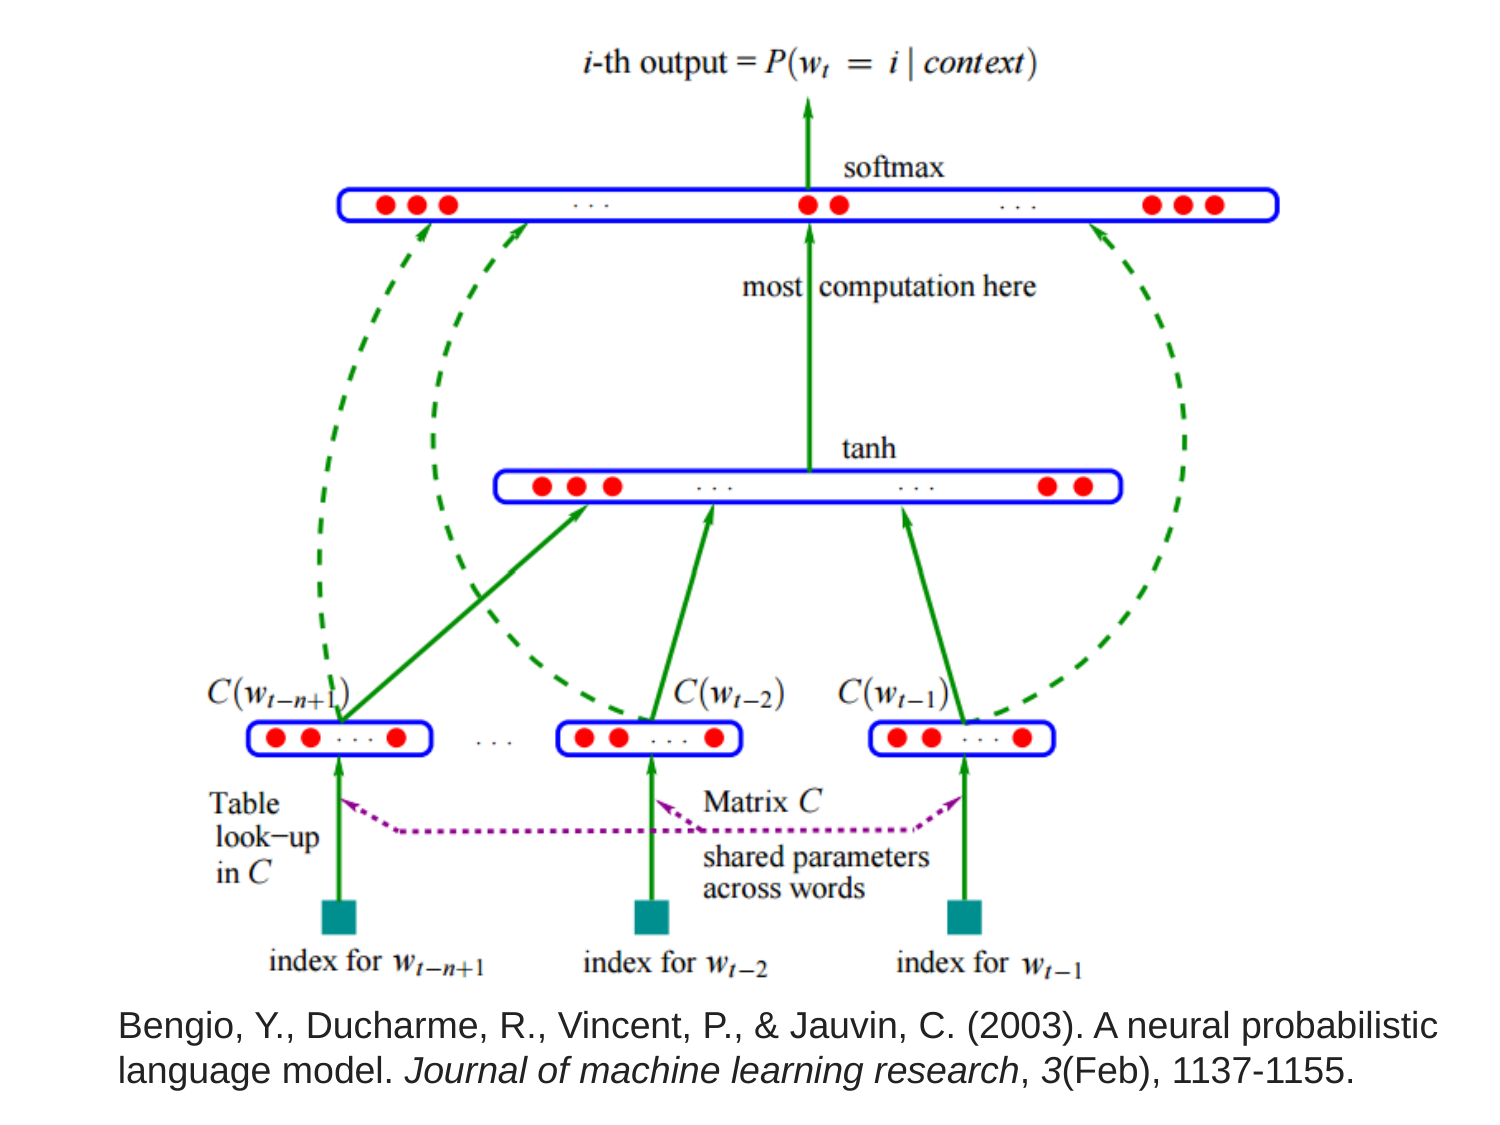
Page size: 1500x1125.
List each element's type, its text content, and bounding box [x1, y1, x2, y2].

picture [177, 40, 1323, 994]
text_box Bengio, Y., Ducharme, R., Vincent, P., & Jauvin, C. (2003). A neural probabilistic language model. Journal of machine learning research, 3(Feb), 1137-1155. [103, 993, 1479, 1099]
